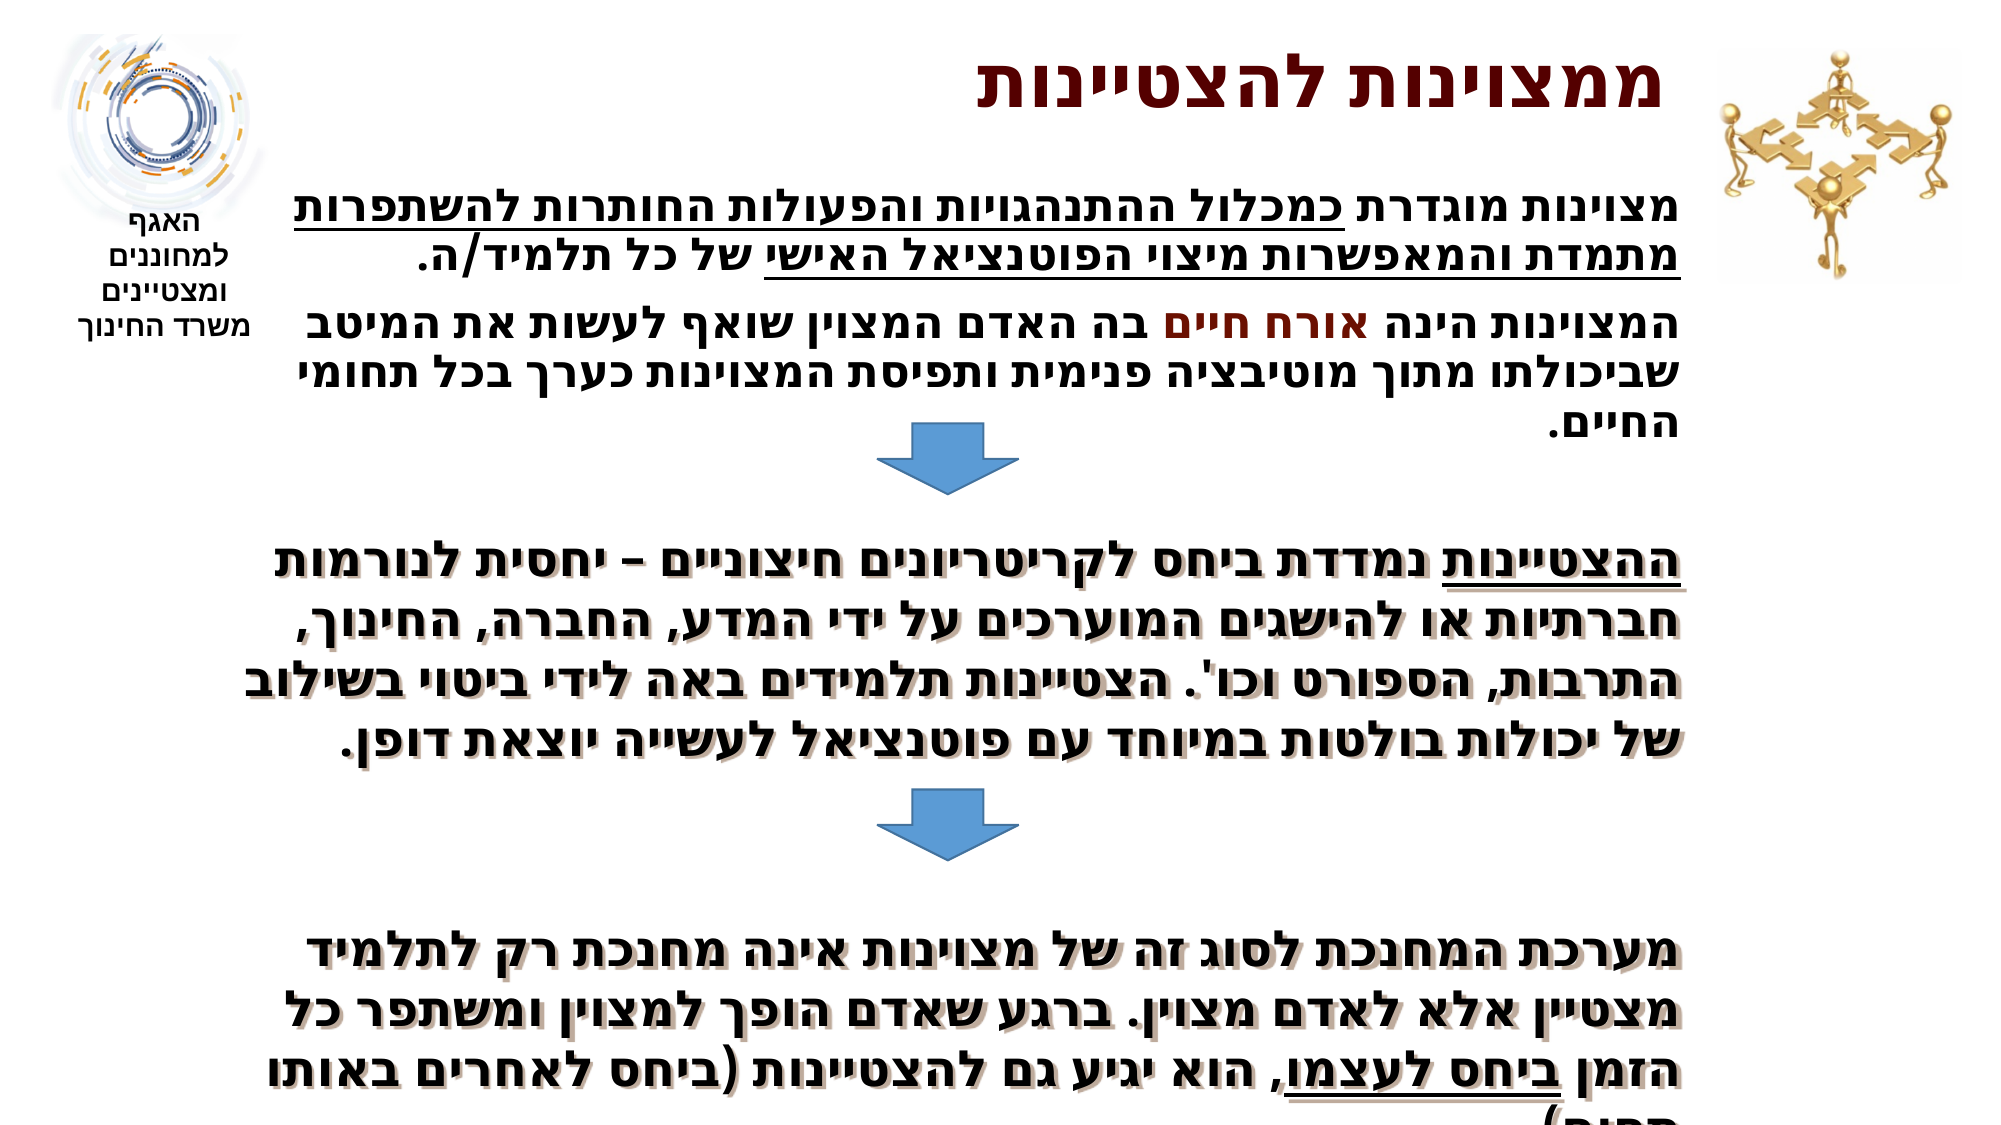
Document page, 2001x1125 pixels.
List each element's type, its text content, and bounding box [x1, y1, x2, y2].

text_box ההצטיינות נמדדת ביחס לקריטריונים חיצוניים – יחסית לנורמות חברתיות או להישגים המוערכים על ידי המדע, החברה, החינוך, התרבות, הספורט וכו'. הצטיינות תלמידים באה לידי ביטוי בשילוב של יכולות בולטות במיוחד עם פוטנציאל לעשייה יוצאת דופן. מערכת המחנכת לסוג זה של מצוינות אינה מחנכת רק לתלמיד מצטיין אלא לאדם מצוין. ברגע שאדם הופך למצוין ומשתפר כל הזמן ביחס לעצמו, הוא יגיע גם להצטיינות (ביחס לאחרים באותו תחום) [184, 518, 1697, 1061]
picture [1716, 47, 1963, 285]
title ממצוינות להצטיינות [332, 34, 1683, 101]
text_box [876, 788, 1020, 862]
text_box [50, 34, 279, 317]
list מצוינות מוגדרת כמכלול ההתנהגויות והפעולות החותרות להשתפרות מתמדת והמאפשרות מיצוי הפוטנציאל האישי של כל תלמיד/ה. המצוינות הינה אורח חיים בה האדם המצוין שואף לעשות את המיטב שביכולתו מתוך מוטיבציה פנימית ותפיסת המצוינות כערך בכל תחומי החיים. [251, 101, 1697, 470]
text_box [876, 422, 1020, 496]
